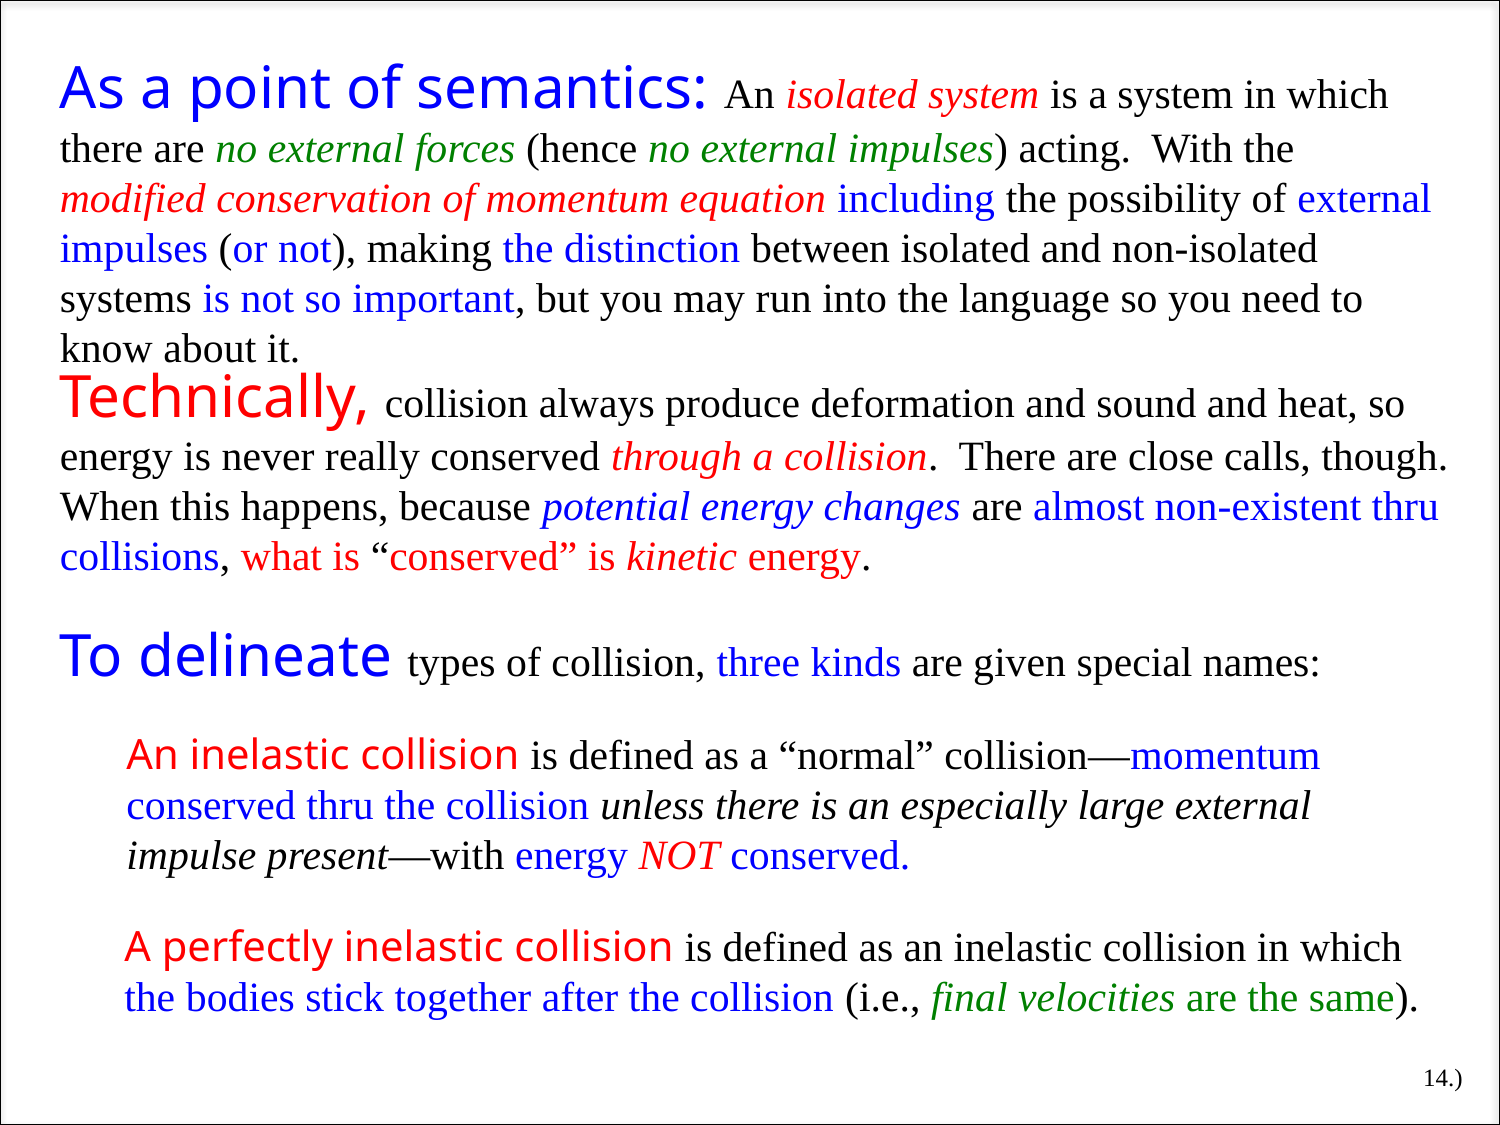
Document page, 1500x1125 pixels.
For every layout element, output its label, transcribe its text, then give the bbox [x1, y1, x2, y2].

text_box 14.) [1408, 1054, 1500, 1099]
text_box [0, 0, 1500, 1125]
text_box Technically, collision always produce deformation and sound and heat, so energy is never really conserved through a collision. There are close calls, though. When this happens, because potential energy changes are almost non-existent thru collisions, what is “conserved” is kinetic energy. [45, 351, 1500, 587]
text_box To delineate types of collision, three kinds are given special names: [45, 610, 1500, 696]
text_box An inelastic collision is defined as a “normal” collision—momentum conserved thru the collision unless there is an especially large external impulse present—with energy NOT conserved. [111, 720, 1463, 886]
text_box A perfectly inelastic collision is defined as an inelastic collision in which the bodies stick together after the collision (i.e., final velocities are the same). [109, 912, 1475, 1028]
text_box As a point of semantics: An isolated system is a system in which there are no external forces (hence no external impulses) acting. With the modified conservation of momentum equation including the possibility of external impulses (or not), making the distinction between isolated and non-isolated systems is not so important, but you may run into the language so you need to know about it. [45, 42, 1461, 351]
